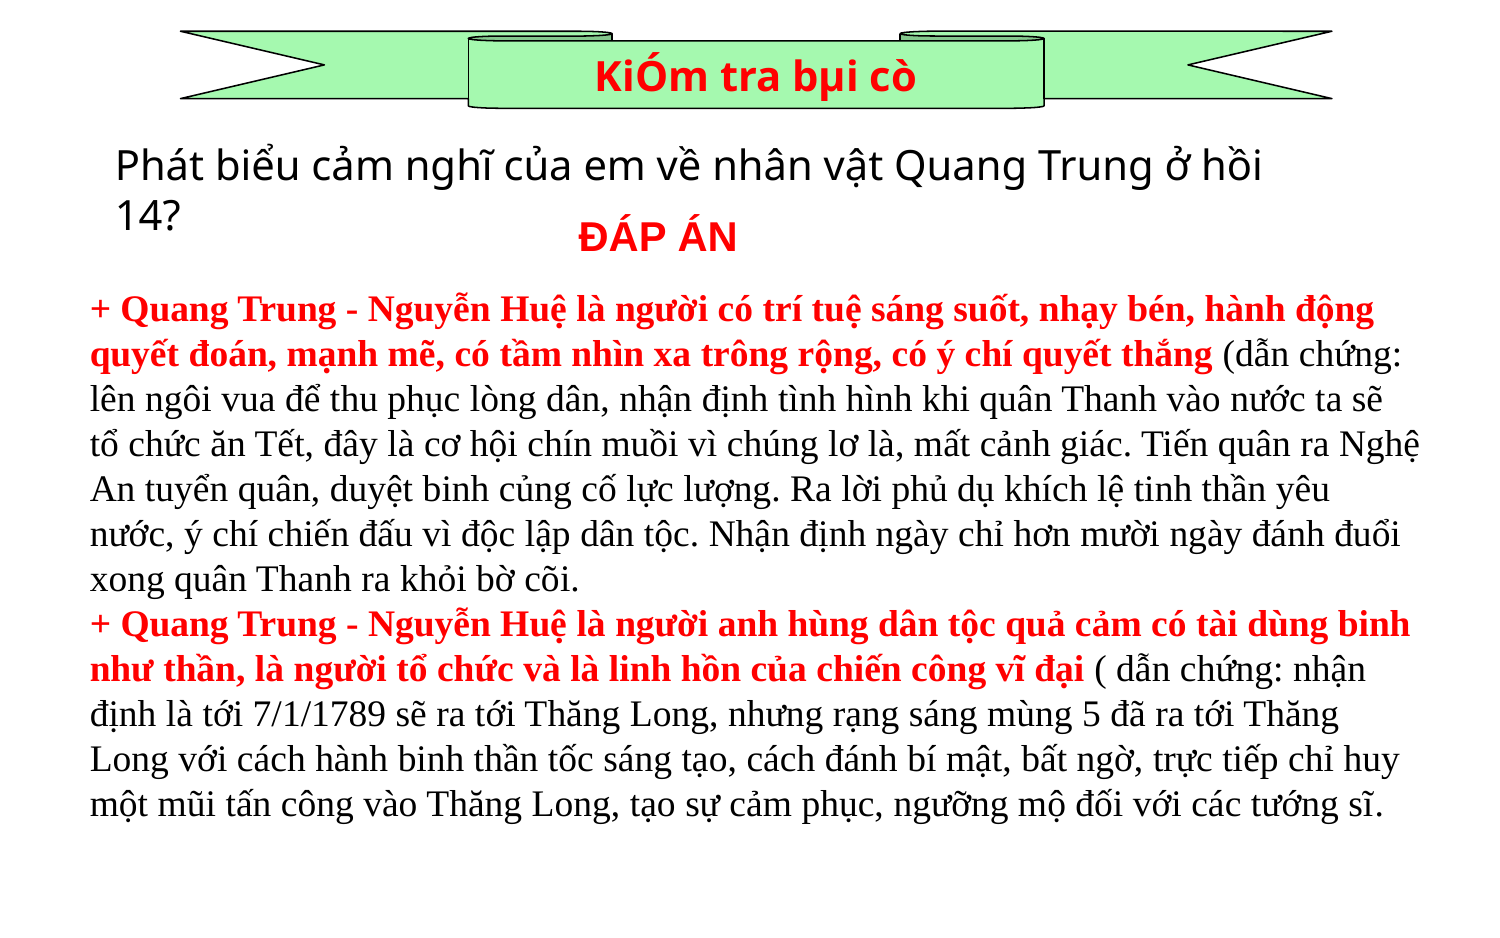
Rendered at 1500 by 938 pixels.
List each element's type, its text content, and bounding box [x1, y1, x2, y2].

text_box ĐÁP ÁN [387, 201, 930, 267]
text_box + Quang Trung - Nguyễn Huệ là người có trí tuệ sáng suốt, nhạy bén, hành động quyết đoán, mạnh mẽ, có tầm nhìn xa trông rộng, có ý chí quyết thắng (dẫn chứng: lên ngôi vua để thu phục lòng dân, nhận định tình hình khi quân Thanh vào nước ta sẽ tổ chức ăn Tết, đây là cơ hội chín muồi vì chúng lơ là, mất cảnh giác. Tiến quân ra Nghệ An tuyển quân, duyệt binh củng cố lực lượng. Ra lời phủ dụ khích lệ tinh thần yêu nước, ý chí chiến đấu vì độc lập dân tộc. Nhận định ngày chỉ hơn mười ngày đánh đuổi xong quân Thanh ra khỏi bờ cõi. + Quang Trung - Nguyễn Huệ là người anh hùng dân tộc quả cảm có tài dùng binh như thần, là người tổ chức và là linh hồn của chiến công vĩ đại ( dẫn chứng: nhận định là tới 7/1/1789 sẽ ra tới Thăng Long, nhưng rạng sáng mùng 5 đã ra tới Thăng Long với cách hành binh thần tốc sáng tạo, cách đánh bí mật, bất ngờ, trực tiếp chỉ huy một mũi tấn công vào Thăng Long, tạo sự cảm phục, ngưỡng mộ đối với các tướng sĩ. [74, 276, 1438, 913]
text_box KiÓm tra bµi cò [180, 31, 1332, 109]
text_box Phát biểu cảm nghĩ của em về nhân vật Quang Trung ở hồi 14? [99, 131, 1355, 246]
